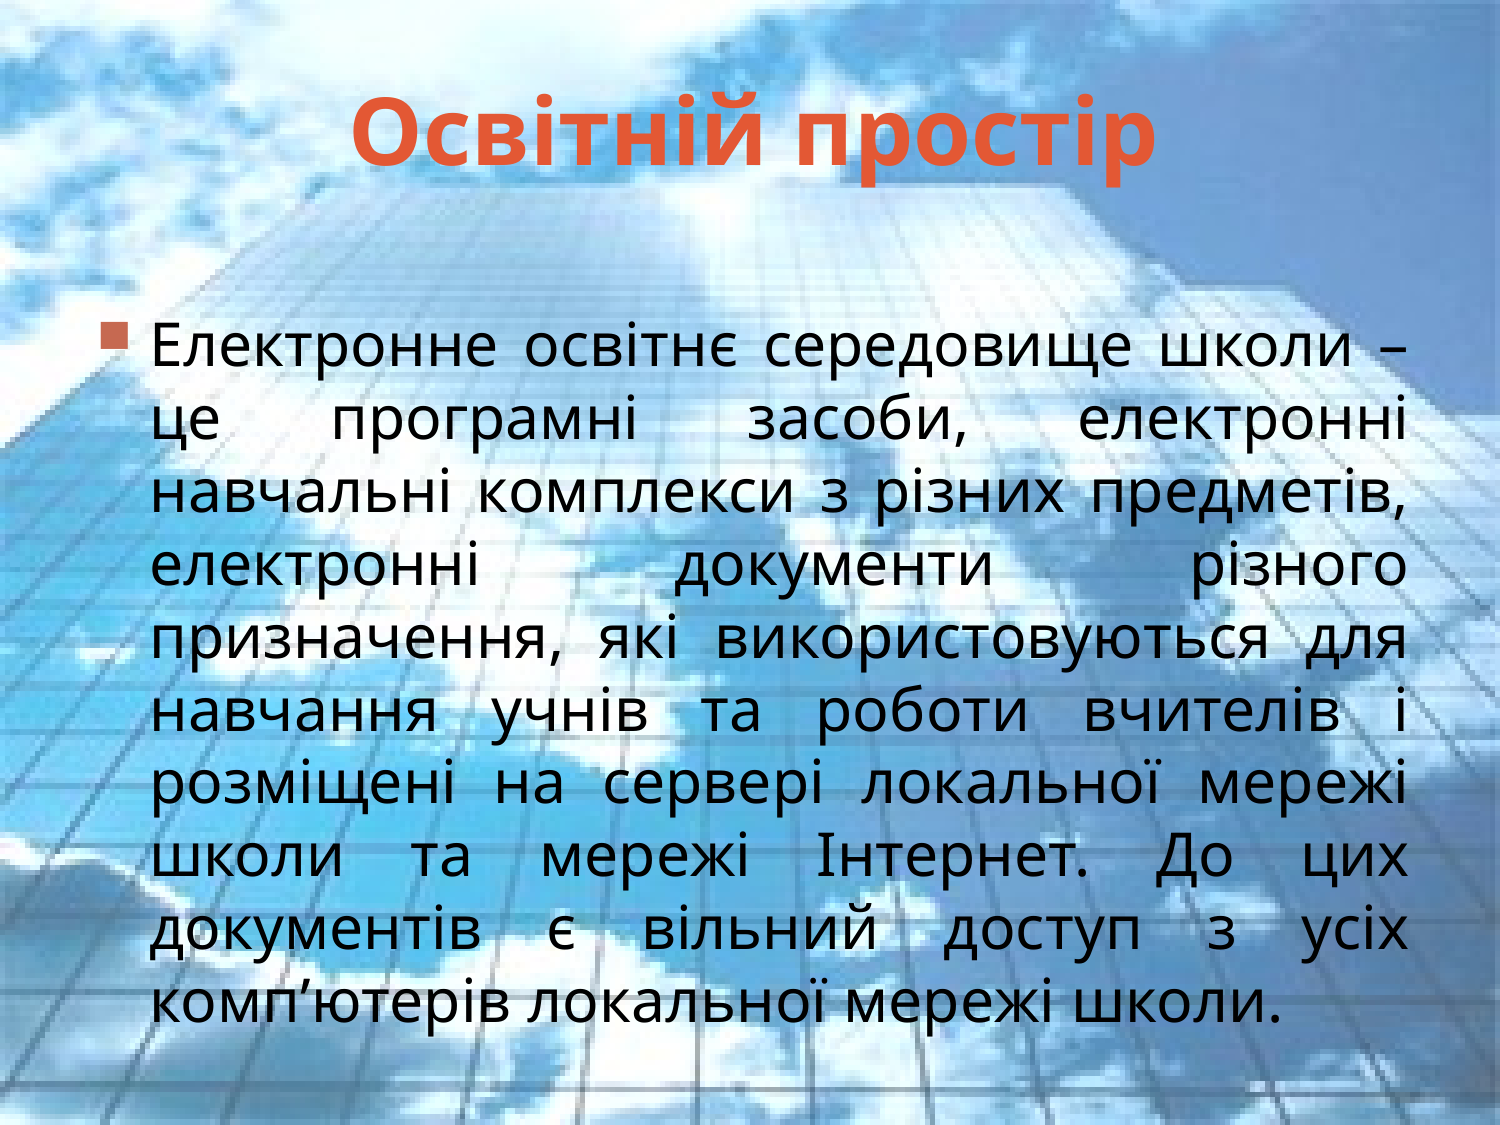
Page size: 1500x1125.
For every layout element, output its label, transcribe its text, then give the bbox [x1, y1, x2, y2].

list Електронне освітнє середовище школи – це програмні засоби, електронні навчальні комплекси з різних предметів, електронні документи різного призначення, які використовуються для навчання учнів та роботи вчителів і розміщені на сервері локальної мережі школи та мережі Інтернет. До цих документів є вільний доступ з усіх комп’ютерів локальної мережі школи. [75, 291, 1425, 1050]
title Освітній простір [75, 25, 1425, 231]
picture [0, 0, 1500, 1125]
